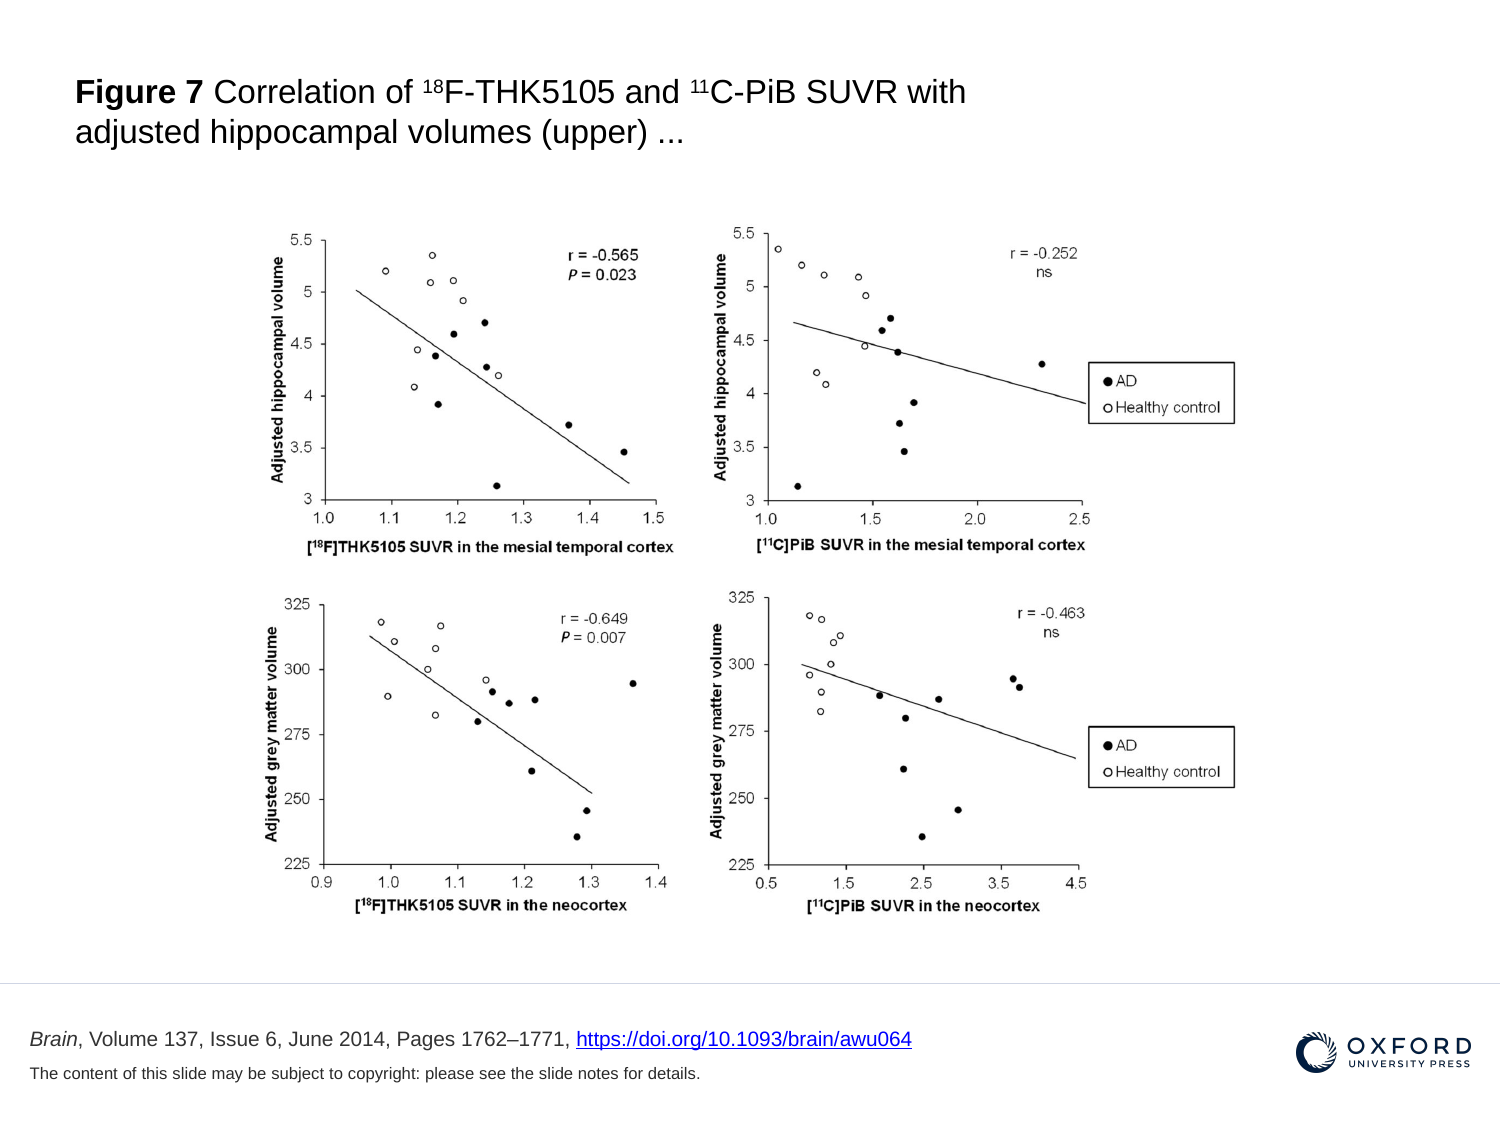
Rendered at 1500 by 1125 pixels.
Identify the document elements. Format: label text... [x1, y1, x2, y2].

picture [262, 224, 1238, 917]
picture [1296, 1032, 1471, 1073]
footer Brain, Volume 137, Issue 6, June 2014, Pages 1762–1771, https://doi.org/10.1093/brain/awu064 The content of this slide may be subject to copyright: please see the slide notes for details. [0, 983, 1260, 1125]
title Figure 7 Correlation of 18F-THK5105 and 11C-PiB SUVR with adjusted hippocampal volumes (upper) ... [75, 69, 1078, 171]
